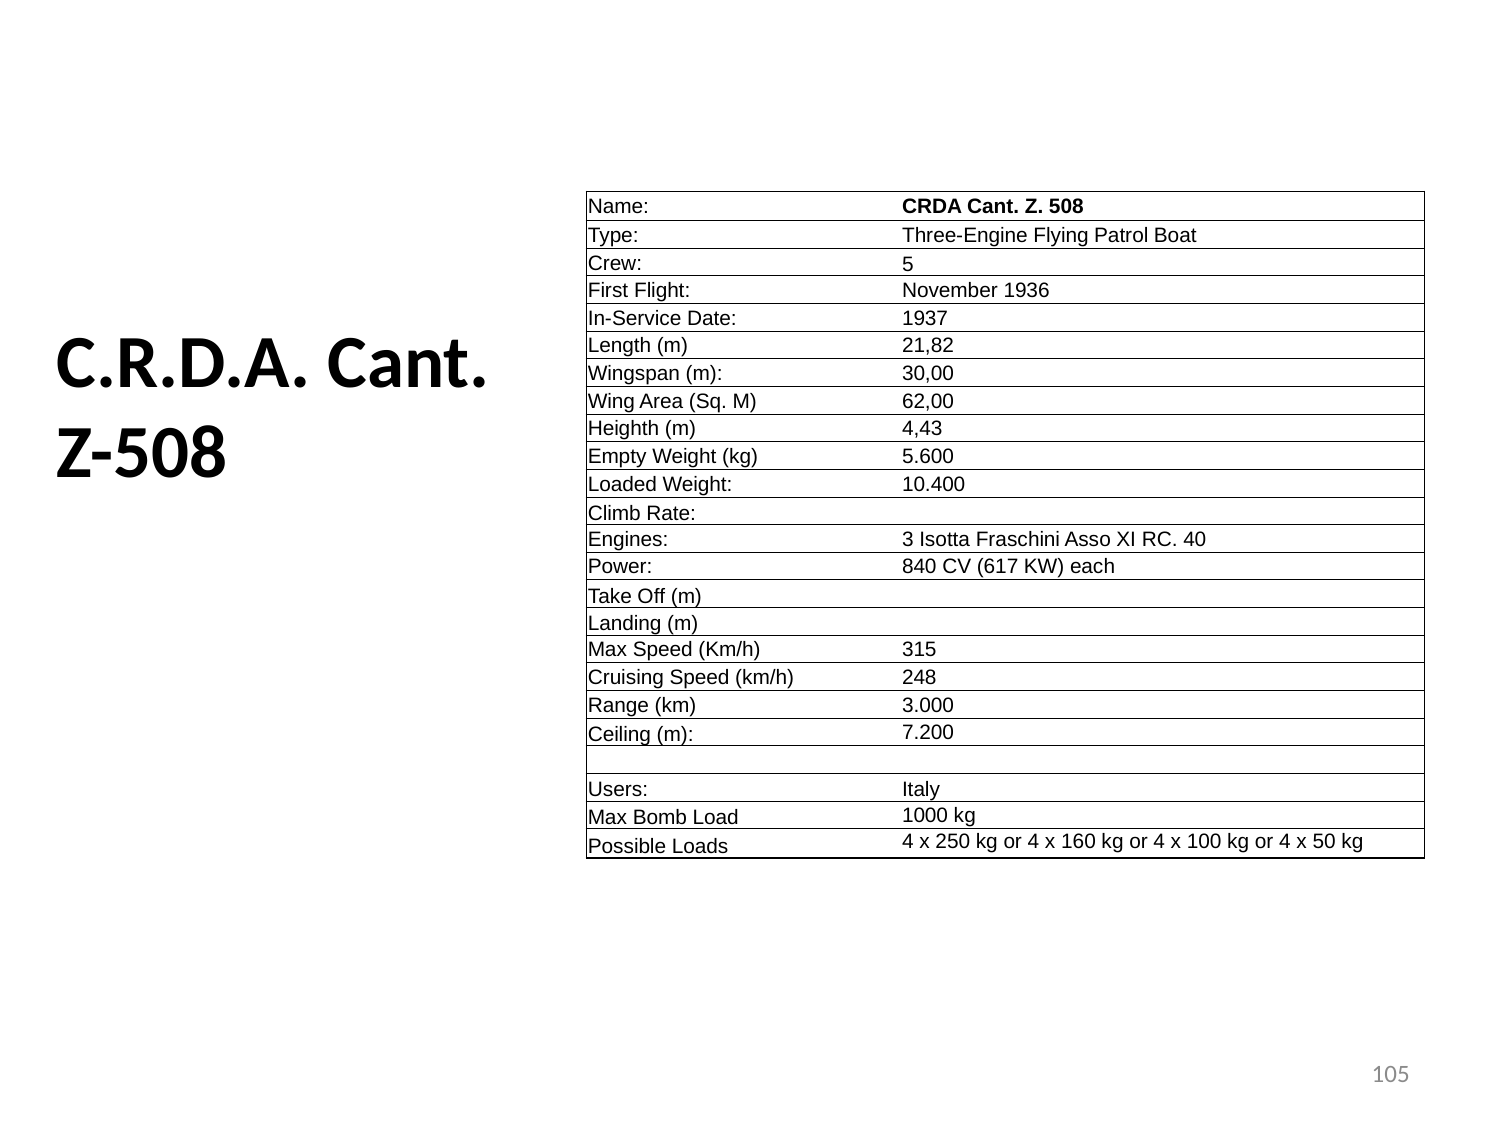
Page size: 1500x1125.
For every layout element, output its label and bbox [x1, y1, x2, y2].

table_cell [587, 746, 1424, 773]
table_cell [587, 498, 1424, 524]
table_cell [587, 802, 1424, 828]
table_cell [587, 387, 1424, 414]
table_cell [587, 359, 1424, 386]
slide_number [1074, 1042, 1425, 1103]
table_cell [587, 829, 1424, 857]
table_cell [587, 221, 1424, 248]
table_cell [587, 470, 1424, 497]
table_cell [587, 304, 1424, 331]
table_cell [587, 276, 1424, 303]
table_cell [587, 415, 1424, 441]
table_cell [587, 249, 1424, 275]
table_cell [587, 580, 1424, 607]
table_cell [587, 608, 1424, 635]
table_cell [587, 719, 1424, 745]
table_header [587, 192, 1424, 220]
table_cell [587, 553, 1424, 579]
table_cell [587, 663, 1424, 690]
table_cell [587, 525, 1424, 552]
table_cell [587, 774, 1424, 801]
table_cell [587, 691, 1424, 718]
table_cell [587, 332, 1424, 358]
title [41, 267, 571, 539]
table_cell [587, 442, 1424, 469]
table_cell [587, 636, 1424, 662]
